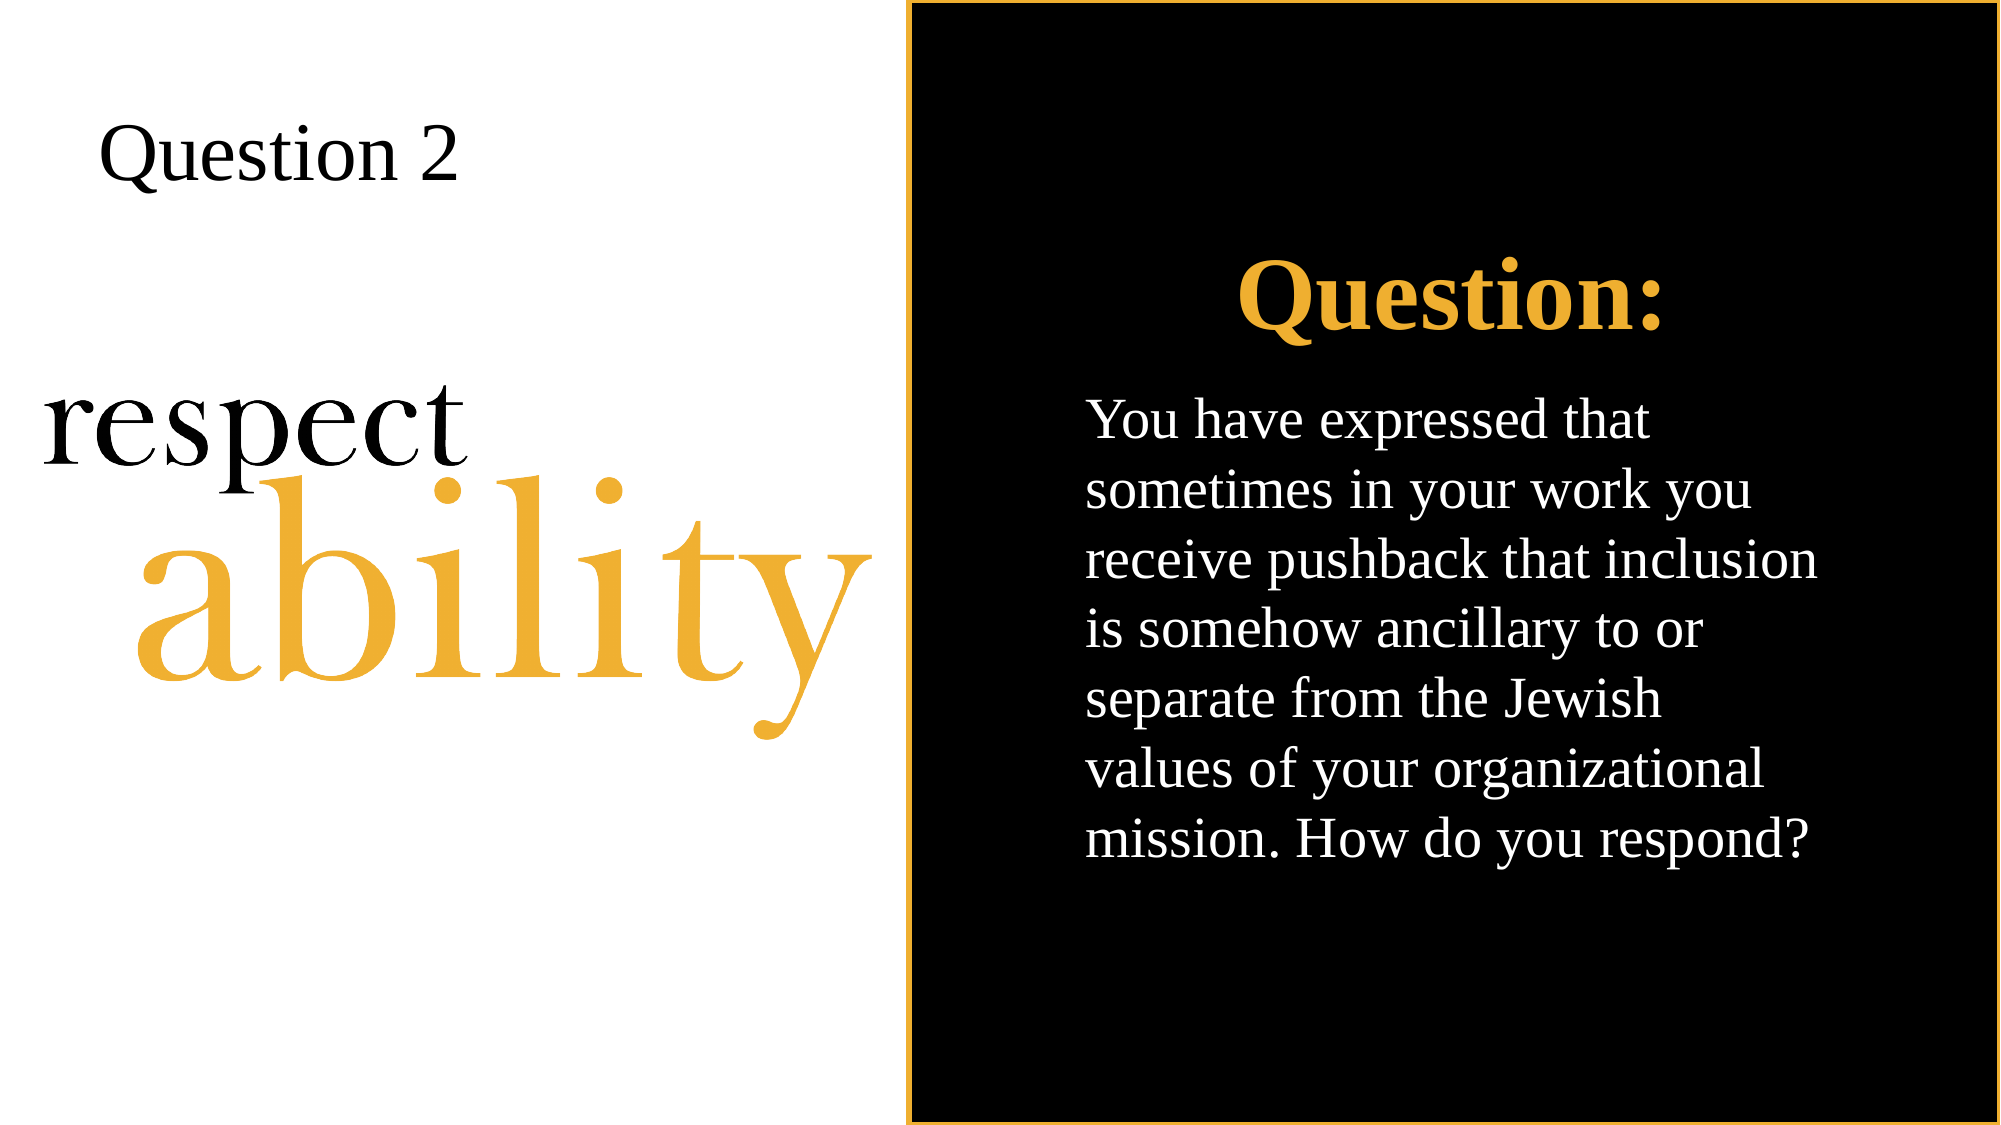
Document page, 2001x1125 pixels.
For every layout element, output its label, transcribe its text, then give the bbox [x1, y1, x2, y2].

text_box Question: [999, 209, 1905, 358]
picture [44, 385, 872, 740]
text_box You have expressed that sometimes in your work you receive pushback that inclusion is somehow ancillary to or separate from the Jewish values of your organizational mission. How do you respond? [1070, 372, 1834, 877]
title Question 2 [83, 59, 908, 247]
text_box [908, 0, 2000, 1125]
